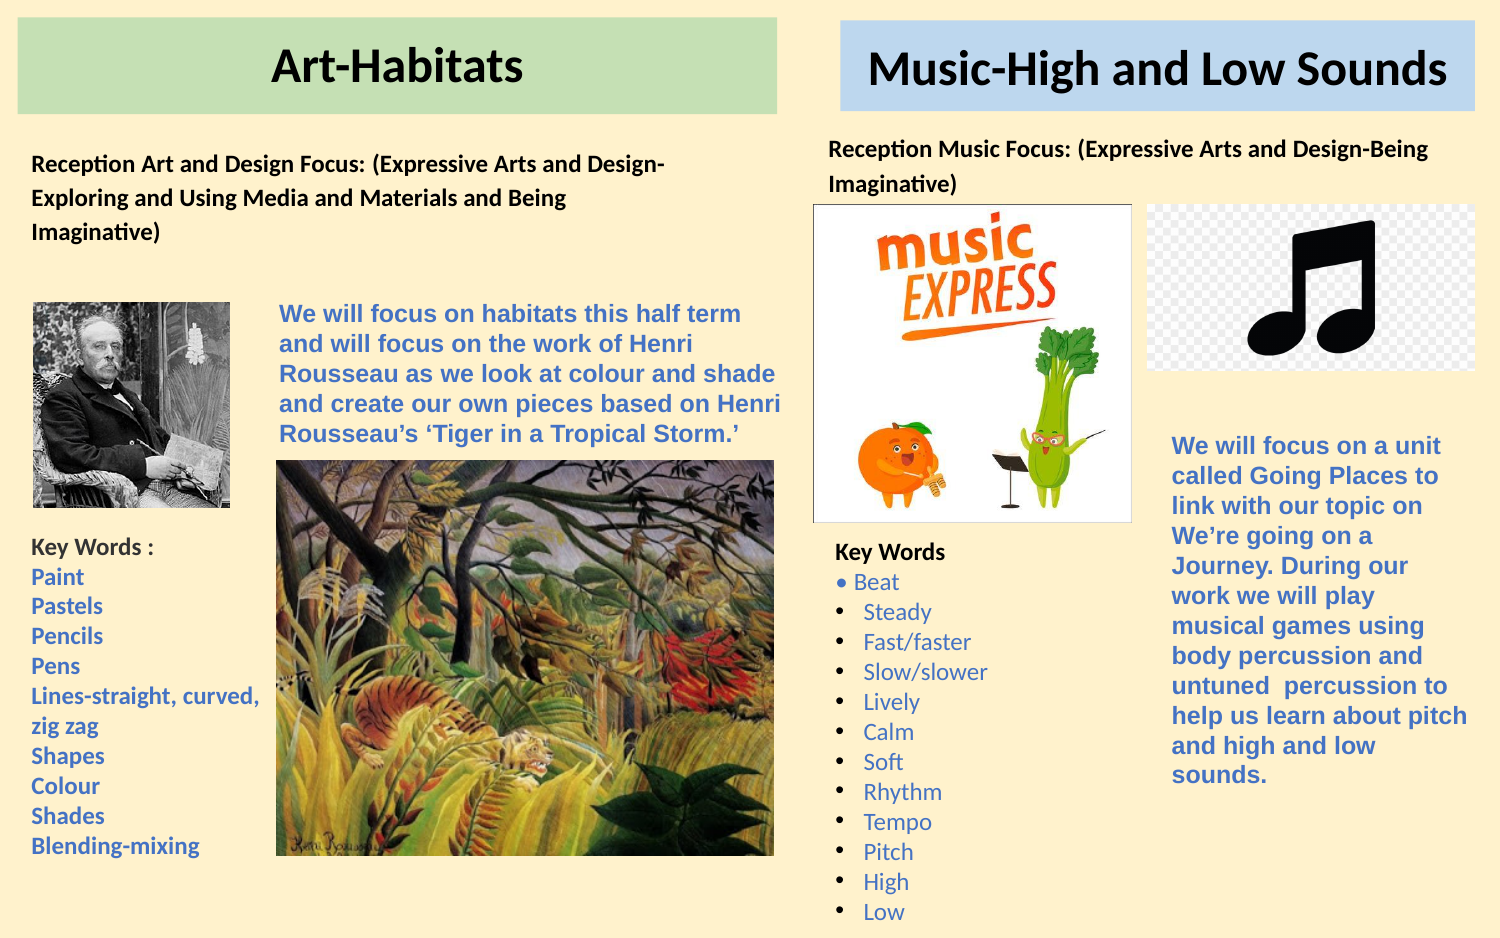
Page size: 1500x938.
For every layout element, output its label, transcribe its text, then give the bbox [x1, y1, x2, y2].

text_box We will focus on habitats this half term and will focus on the work of Henri Rousseau as we look at colour and shade and create our own pieces based on Henri Rousseau’s ‘Tiger in a Tropical Storm.’ [264, 290, 802, 455]
picture [276, 459, 774, 857]
text_box Reception Art and Design Focus: (Expressive Arts and Design-Exploring and Using Media and Materials and Being Imaginative) [16, 135, 706, 288]
text_box Reception Music Focus: (Expressive Arts and Design-Being Imaginative) [813, 120, 1500, 239]
text_box Art-Habitats [17, 17, 778, 115]
picture [32, 302, 230, 508]
picture [1147, 204, 1476, 372]
text_box We will focus on a unit called Going Places to link with our topic on We’re going on a Journey. During our work we will play musical games using body percussion and untuned percussion to help us learn about pitch and high and low sounds. [1156, 422, 1487, 797]
text_box Music-High and Low Sounds [840, 20, 1475, 112]
text_box Key Words : Paint Pastels Pencils Pens Lines-straight, curved, zig zag Shapes Colour Shades Blending-mixing [16, 522, 294, 897]
text_box Key Words • Beat Steady Fast/faster Slow/slower Lively Calm Soft Rhythm Tempo Pitch High Low [820, 528, 1155, 933]
picture [813, 204, 1132, 523]
